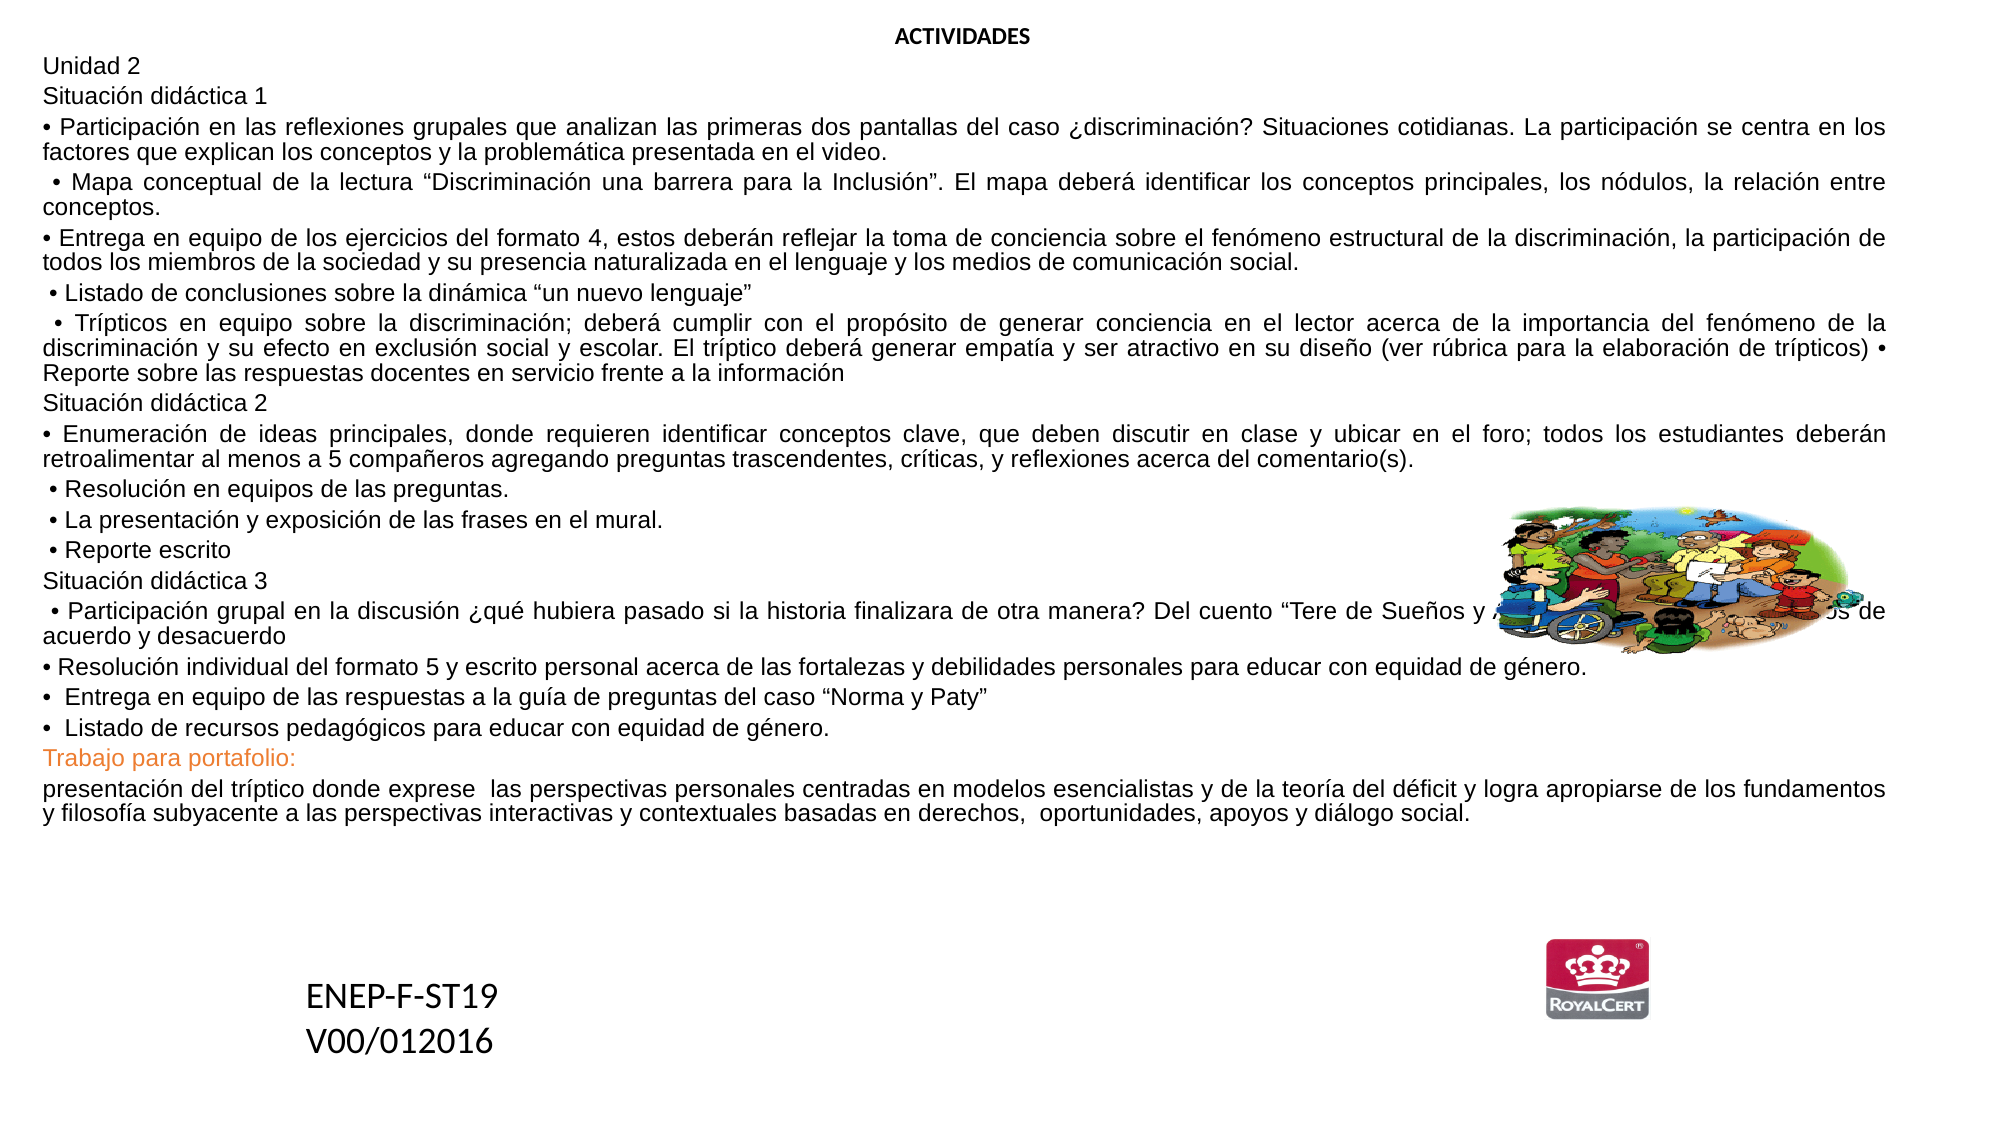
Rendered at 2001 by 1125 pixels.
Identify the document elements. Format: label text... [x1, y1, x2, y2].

subtitle ACTIVIDADES Unidad 2 Situación didáctica 1 • Participación en las reflexiones grupales que analizan las primeras dos pantallas del caso ¿discriminación? Situaciones cotidianas. La participación se centra en los factores que explican los conceptos y la problemática presentada en el video. • Mapa conceptual de la lectura “Discriminación una barrera para la Inclusión”. El mapa deberá identificar los conceptos principales, los nódulos, la relación entre conceptos. • Entrega en equipo de los ejercicios del formato 4, estos deberán reflejar la toma de conciencia sobre el fenómeno estructural de la discriminación, la participación de todos los miembros de la sociedad y su presencia naturalizada en el lenguaje y los medios de comunicación social. • Listado de conclusiones sobre la dinámica “un nuevo lenguaje” • Trípticos en equipo sobre la discriminación; deberá cumplir con el propósito de generar conciencia en el lector acerca de la importancia del fenómeno de la discriminación y su efecto en exclusión social y escolar. El tríptico deberá generar empatía y ser atractivo en su diseño (ver rúbrica para la elaboración de trípticos) • Reporte sobre las respuestas docentes en servicio frente a la información Situación didáctica 2 • Enumeración de ideas principales, donde requieren identificar conceptos clave, que deben discutir en clase y ubicar en el foro; todos los estudiantes deberán retroalimentar al menos a 5 compañeros agregando preguntas trascendentes, críticas, y reflexiones acerca del comentario(s). • Resolución en equipos de las preguntas. • La presentación y exposición de las frases en el mural. • Reporte escrito Situación didáctica 3 • Participación grupal en la discusión ¿qué hubiera pasado si la historia finalizara de otra manera? Del cuento “Tere de Sueños y Aspiradoras” y listado de puntos de acuerdo y desacuerdo • Resolución individual del formato 5 y escrito personal acerca de las fortalezas y debilidades personales para educar con equidad de género. • Entrega en equipo de las respuestas a la guía de preguntas del caso “Norma y Paty” • Listado de recursos pedagógicos para educar con equidad de género. Trabajo para portafolio: presentación del tríptico donde exprese las perspectivas personales centradas en modelos esencialistas y de la teoría del déficit y logra apropiarse de los fundamentos y filosofía subyacente a las perspectivas interactivas y contextuales basadas en derechos, oportunidades, apoyos y diálogo social. [27, 19, 1904, 965]
picture [1495, 504, 1882, 661]
text_box ENEP-F-ST19​ V00/012016 [291, 964, 738, 1069]
picture [1544, 937, 1651, 1020]
